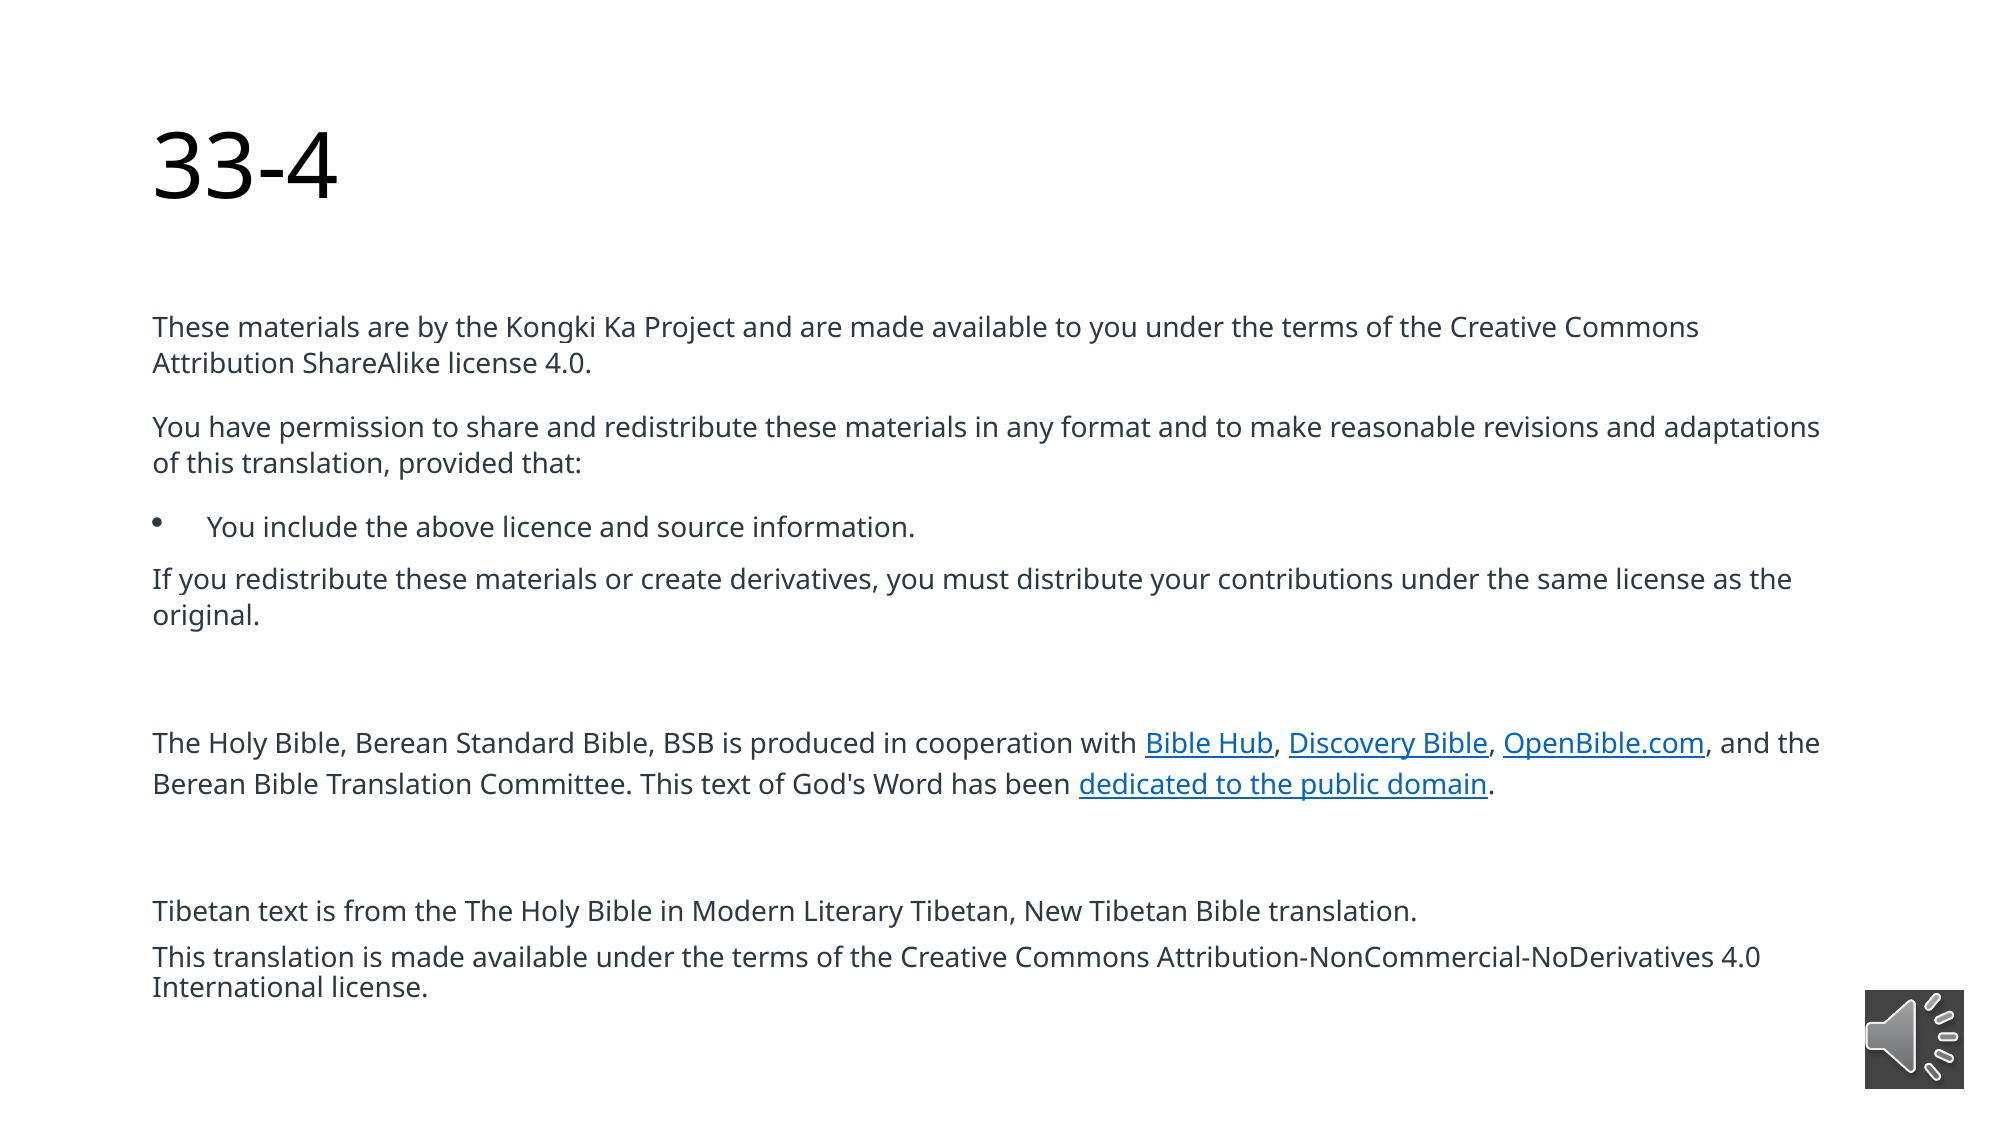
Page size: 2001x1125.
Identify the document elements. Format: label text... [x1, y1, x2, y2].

title 33-4 [137, 59, 1863, 278]
list These materials are by the Kongki Ka Project and are made available to you under the terms of the Creative Commons Attribution ShareAlike license 4.0. You have permission to share and redistribute these materials in any format and to make reasonable revisions and adaptations of this translation, provided that: You include the above licence and source information. If you redistribute these materials or create derivatives, you must distribute your contributions under the same license as the original. The Holy Bible, Berean Standard Bible, BSB is produced in cooperation with Bible Hub, Discovery Bible, OpenBible.com, and the Berean Bible Translation Committee. This text of God's Word has been dedicated to the public domain. Tibetan text is from the The Holy Bible in Modern Literary Tibetan, New Tibetan Bible translation. This translation is made available under the terms of the Creative Commons Attribution-NonCommercial-NoDerivatives 4.0 International license. [137, 299, 1863, 1014]
picture [1864, 989, 1965, 1090]
